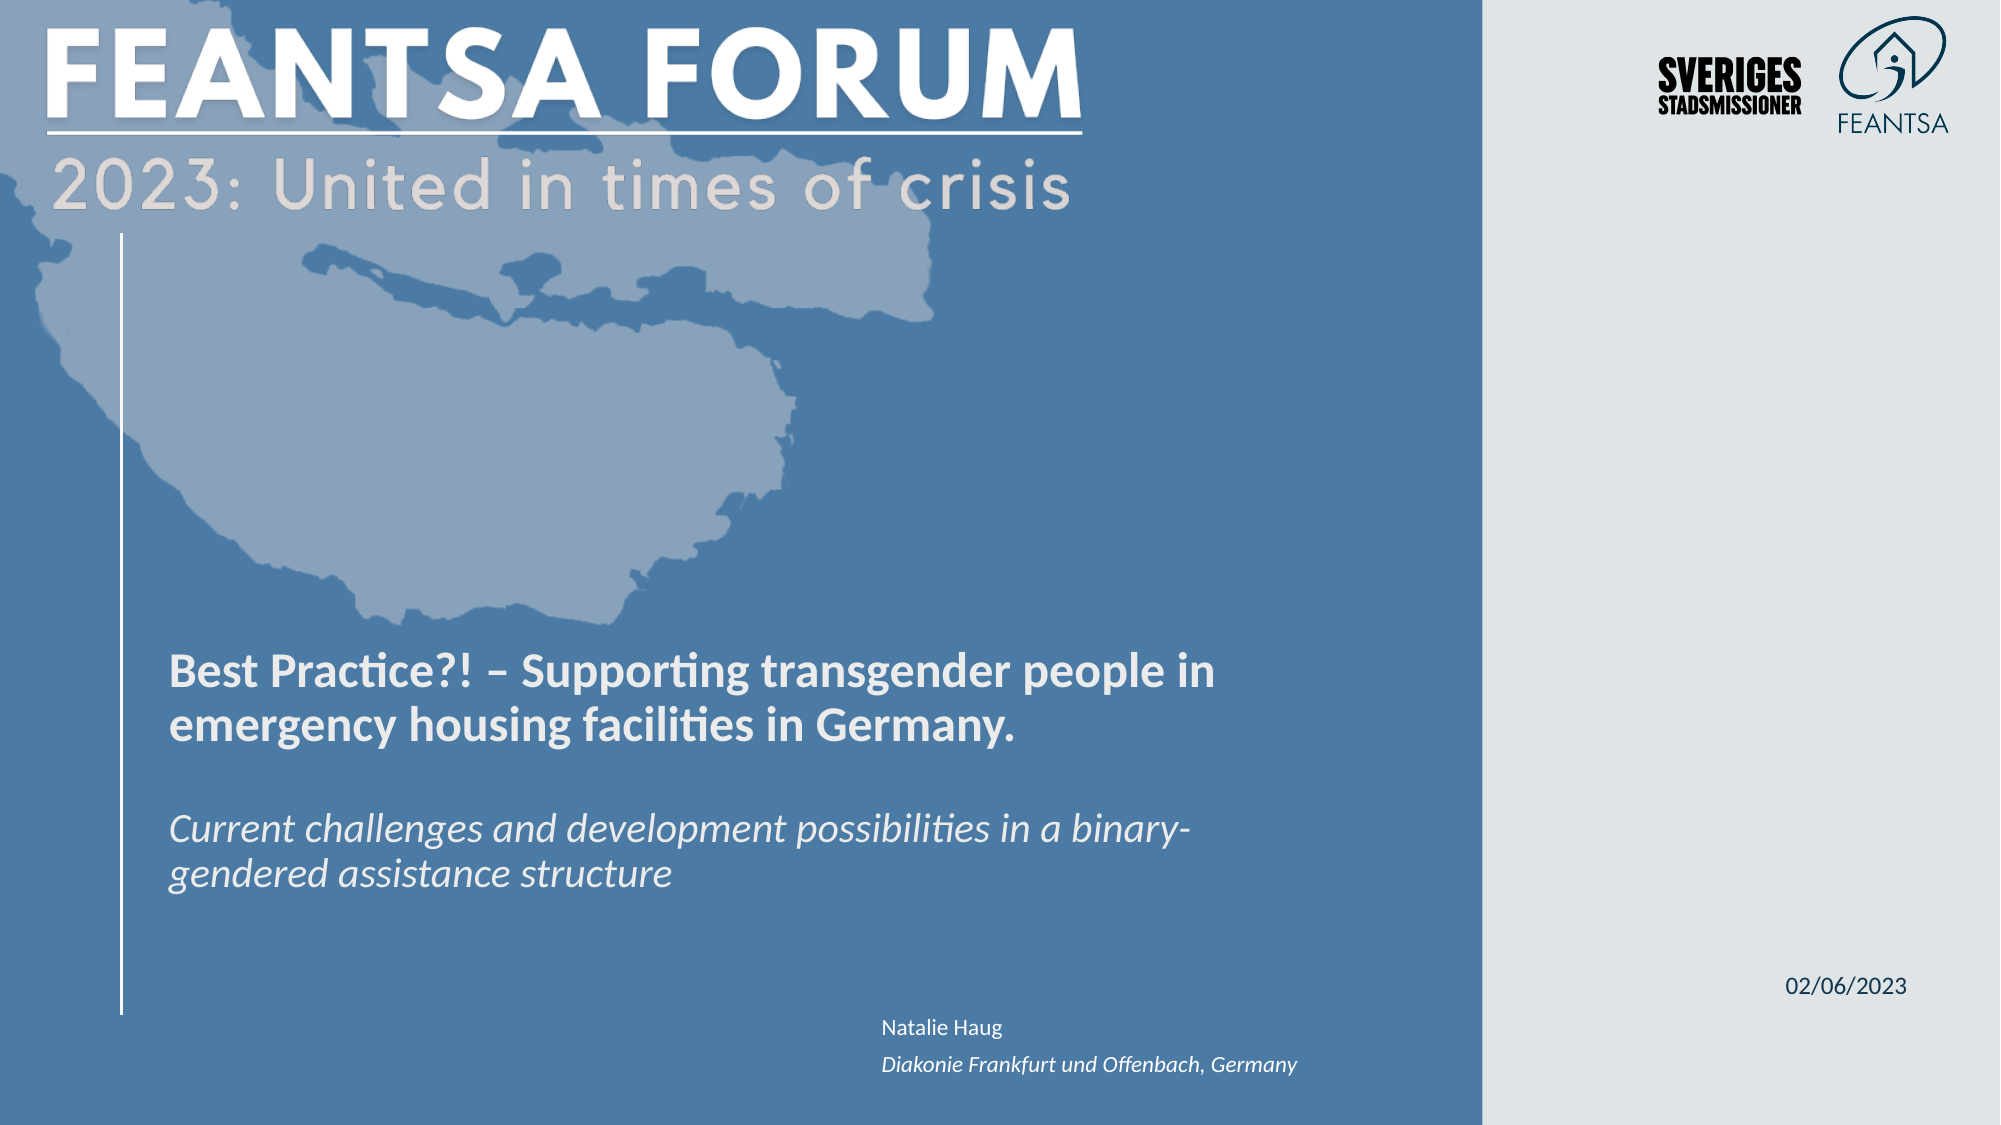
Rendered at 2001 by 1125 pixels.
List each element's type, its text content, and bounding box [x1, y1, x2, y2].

picture [1867, 128, 1879, 134]
picture [1839, 16, 1949, 134]
picture [643, 343, 1949, 727]
picture [22, 10, 1167, 252]
picture [1644, 39, 1816, 135]
list Natalie Haug Diakonie Frankfurt und Offenbach, Germany [866, 1007, 1352, 1087]
picture [1839, 16, 1903, 68]
picture [1934, 128, 1946, 134]
list Best Practice?! – Supporting transgender people in emergency housing facilities in Germany. Current challenges and development possibilities in a binary- gendered assistance structure [153, 637, 1352, 911]
list 02/06/2023 [1770, 964, 1949, 1008]
